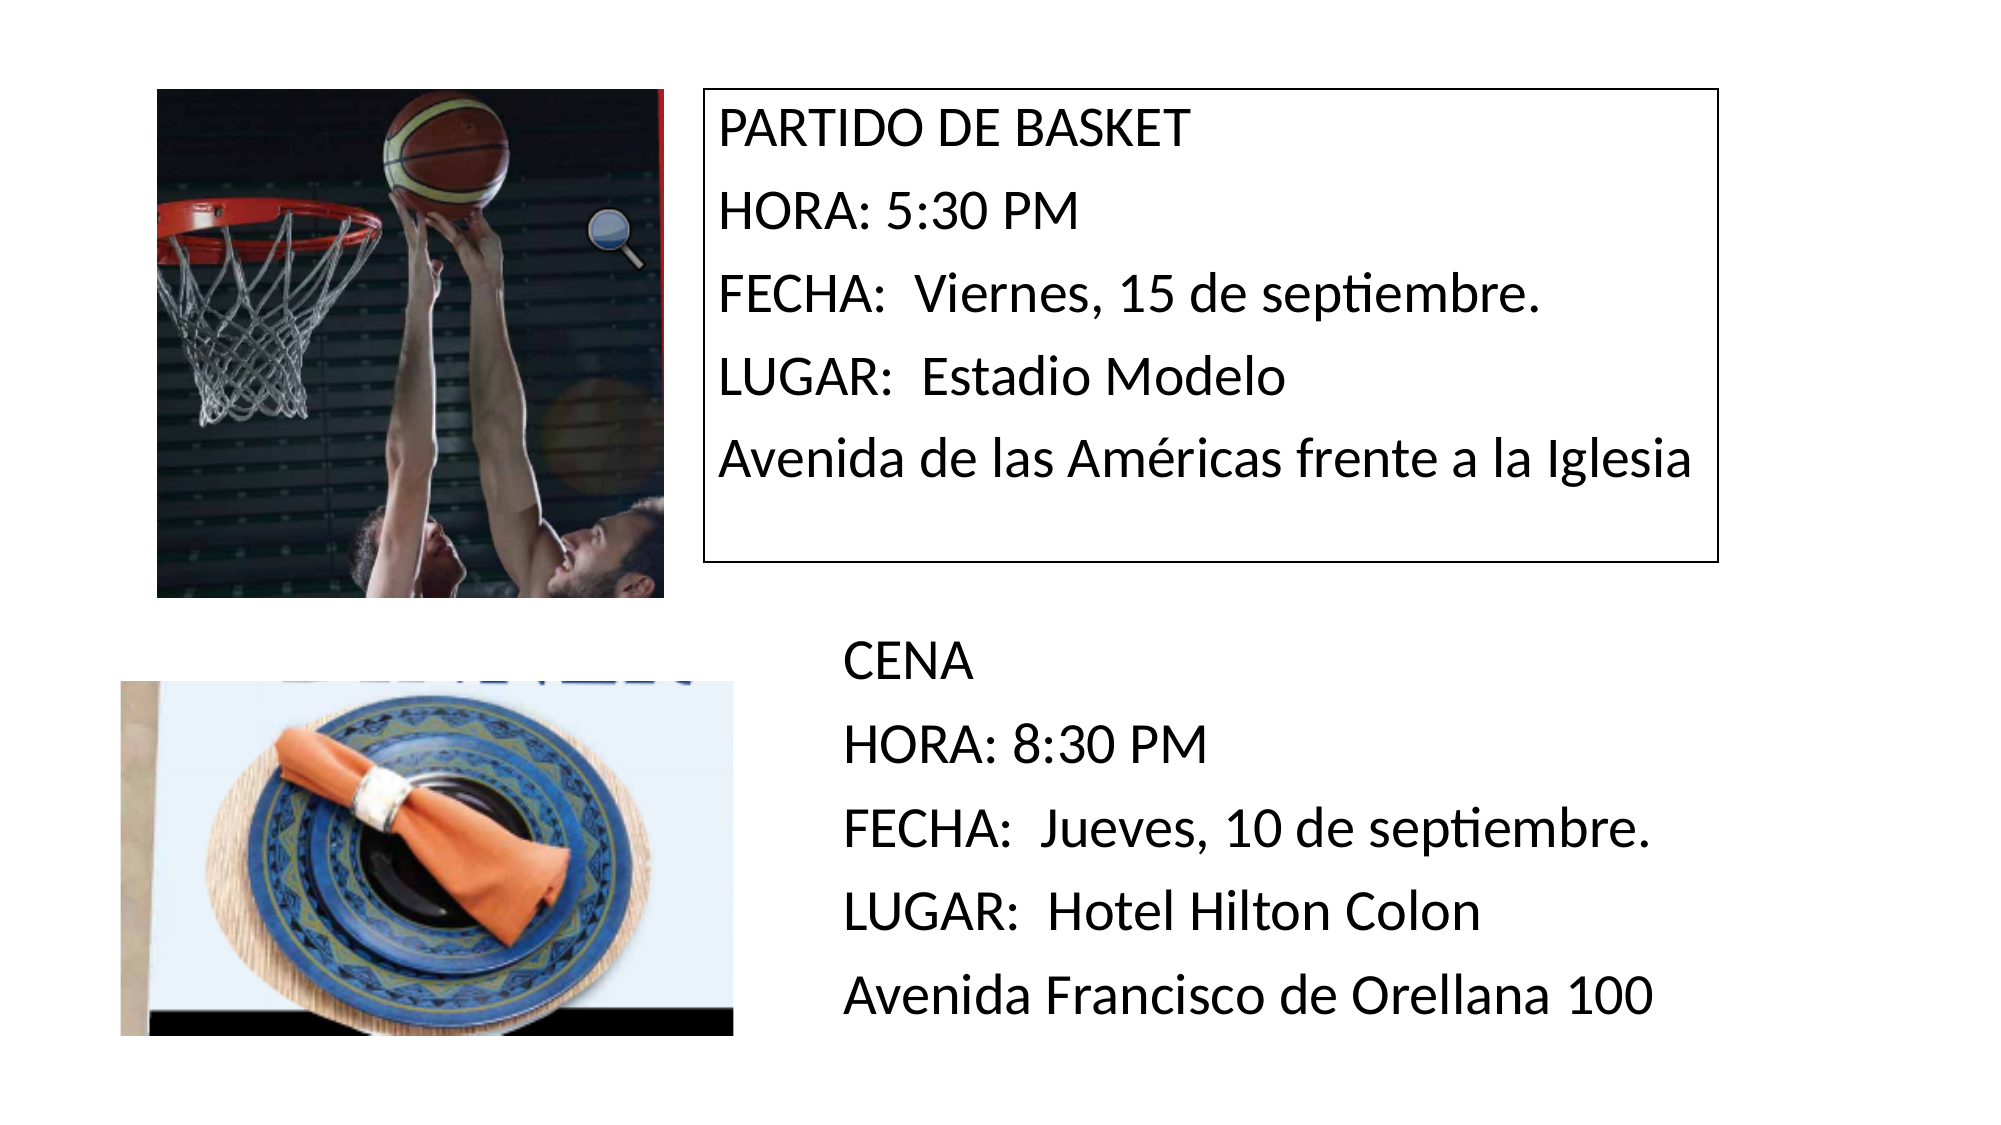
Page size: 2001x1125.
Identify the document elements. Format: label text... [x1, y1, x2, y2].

picture [120, 681, 734, 1036]
list PARTIDO DE BASKET HORA: 5:30 PM FECHA: Viernes, 15 de septiembre. LUGAR: Estadio Modelo Avenida de las Américas frente a la Iglesia [703, 88, 1719, 563]
picture [157, 89, 664, 598]
text_box CENA HORA: 8:30 PM FECHA: Jueves, 10 de septiembre. LUGAR: Hotel Hilton Colon Avenida Francisco de Orellana 100 [828, 622, 1843, 1096]
